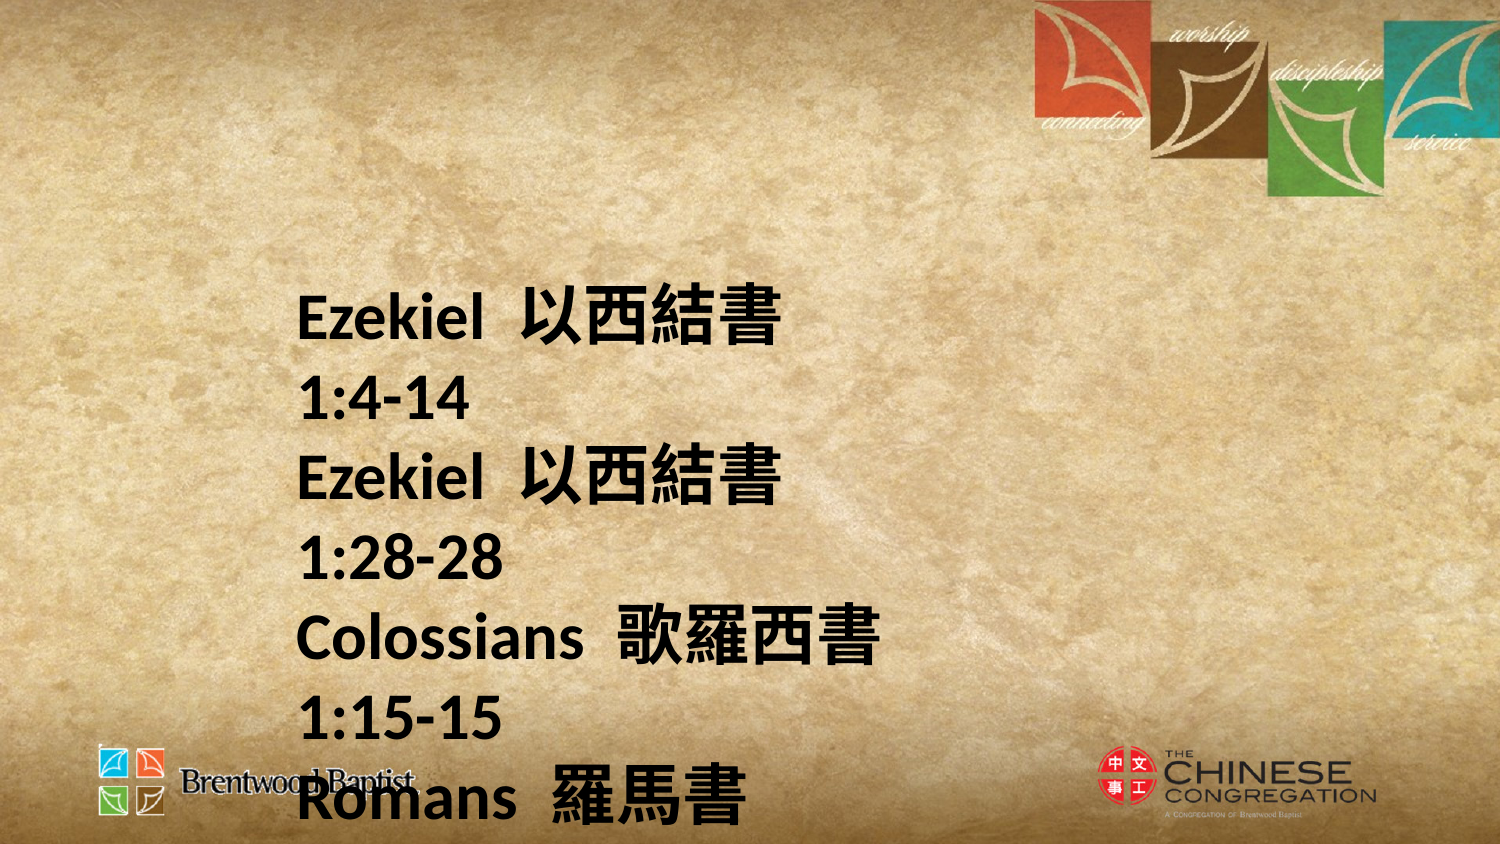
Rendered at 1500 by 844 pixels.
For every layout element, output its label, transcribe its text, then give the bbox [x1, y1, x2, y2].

text_box Ezekiel 以西結書 1:4-14 Ezekiel 以西結書 1:28-28 Colossians 歌羅西書 1:15-15 Romans 羅馬書 12:1-2 [281, 265, 1219, 844]
picture [0, 0, 1500, 844]
